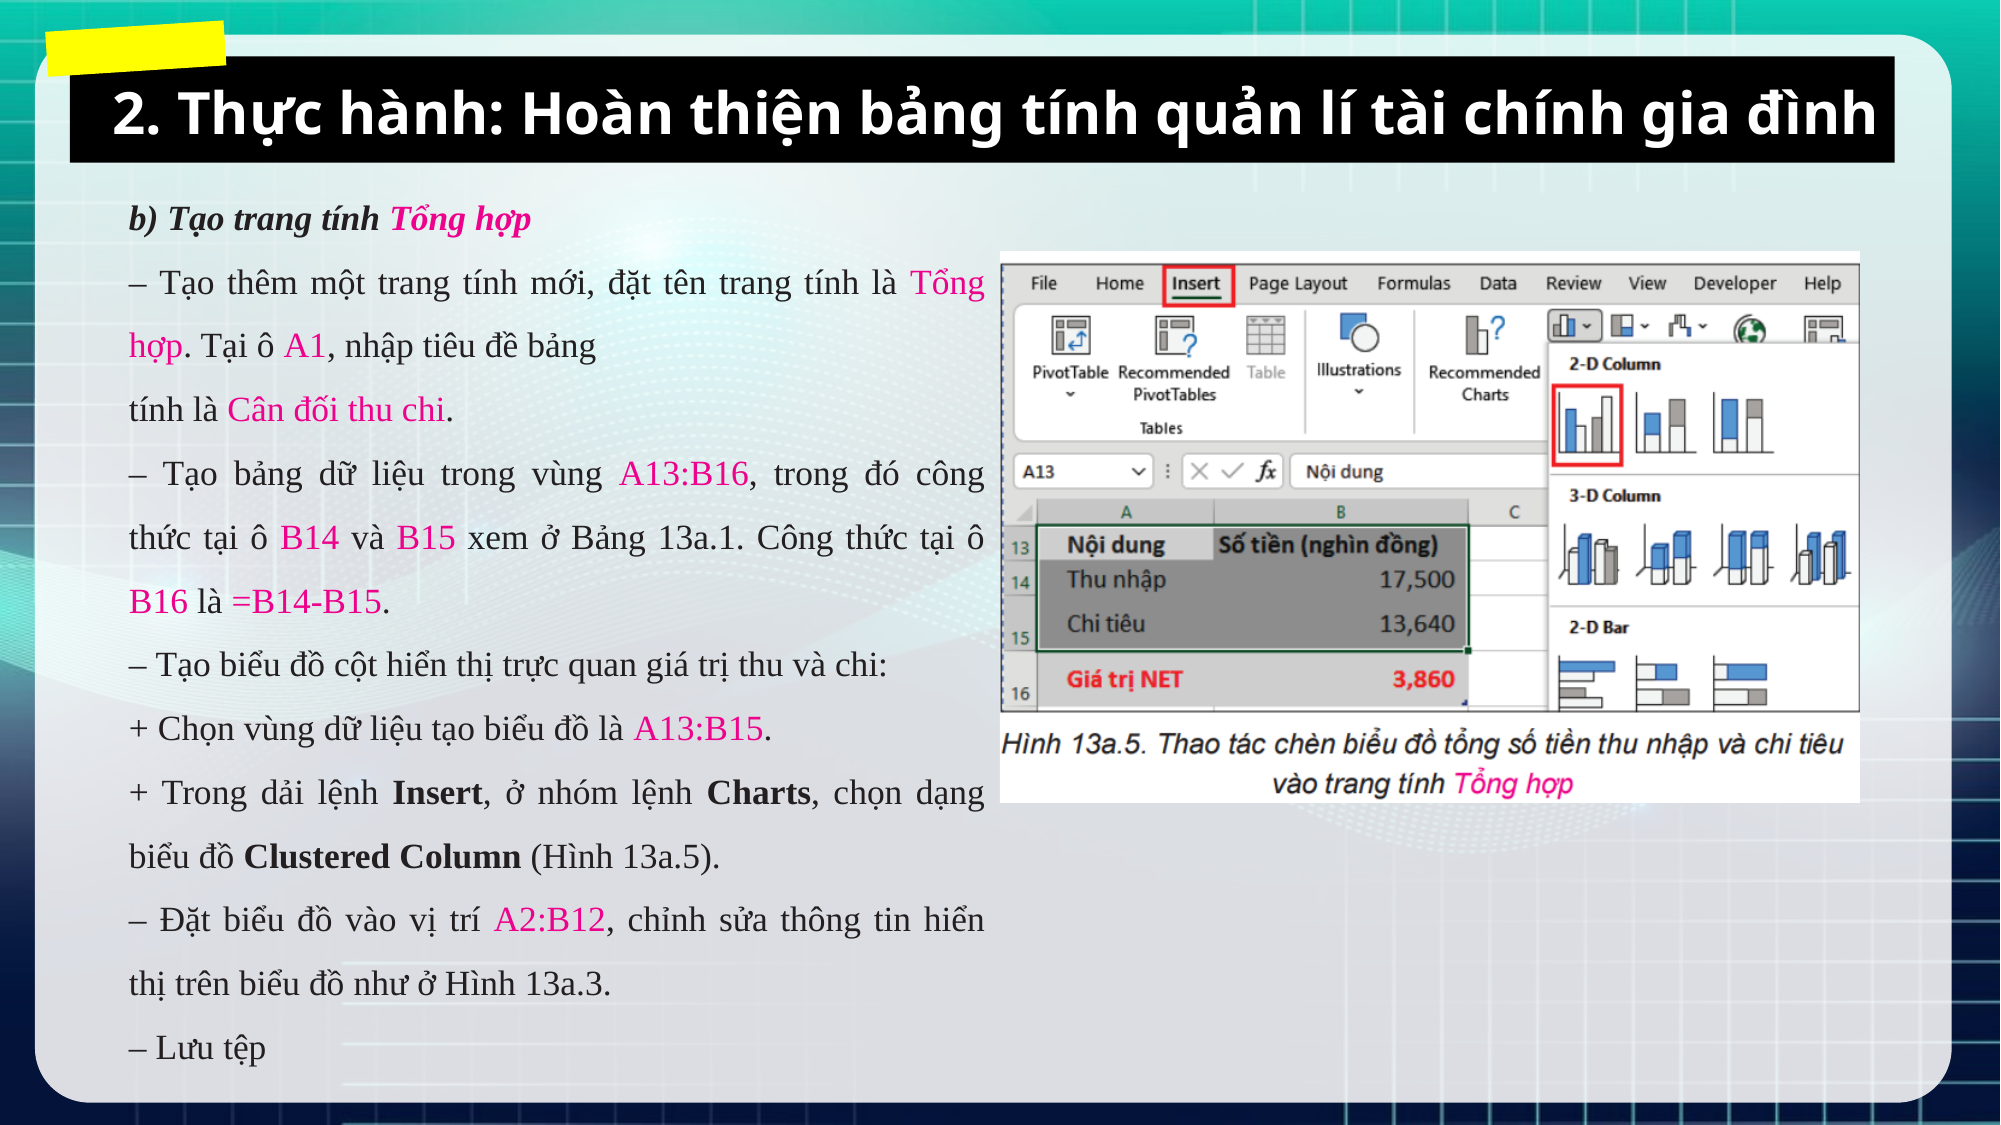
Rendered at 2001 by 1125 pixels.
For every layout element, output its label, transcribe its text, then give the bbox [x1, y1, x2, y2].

picture [999, 251, 1860, 803]
picture [0, 0, 2000, 1125]
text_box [46, 26, 1909, 163]
text_box b) Tạo trang tính Tổng hợp – Tạo thêm một trang tính mới, đặt tên trang tính là Tổng hợp. Tại ô A1, nhập tiêu đề bảng tính là Cân đối thu chi. – Tạo bảng dữ liệu trong vùng A13:B16, trong đó công thức tại ô B14 và B15 xem ở Bảng 13a.1. Công thức tại ô B16 là =B14-B15. – Tạo biểu đồ cột hiển thị trực quan giá trị thu và chi: + Chọn vùng dữ liệu tạo biểu đồ là A13:B15. + Trong dải lệnh Insert, ở nhóm lệnh Charts, chọn dạng biểu đồ Clustered Column (Hình 13a.5). – Đặt biểu đồ vào vị trí A2:B12, chỉnh sửa thông tin hiển thị trên biểu đồ như ở Hình 13a.3. – Lưu tệp [114, 166, 1000, 1074]
